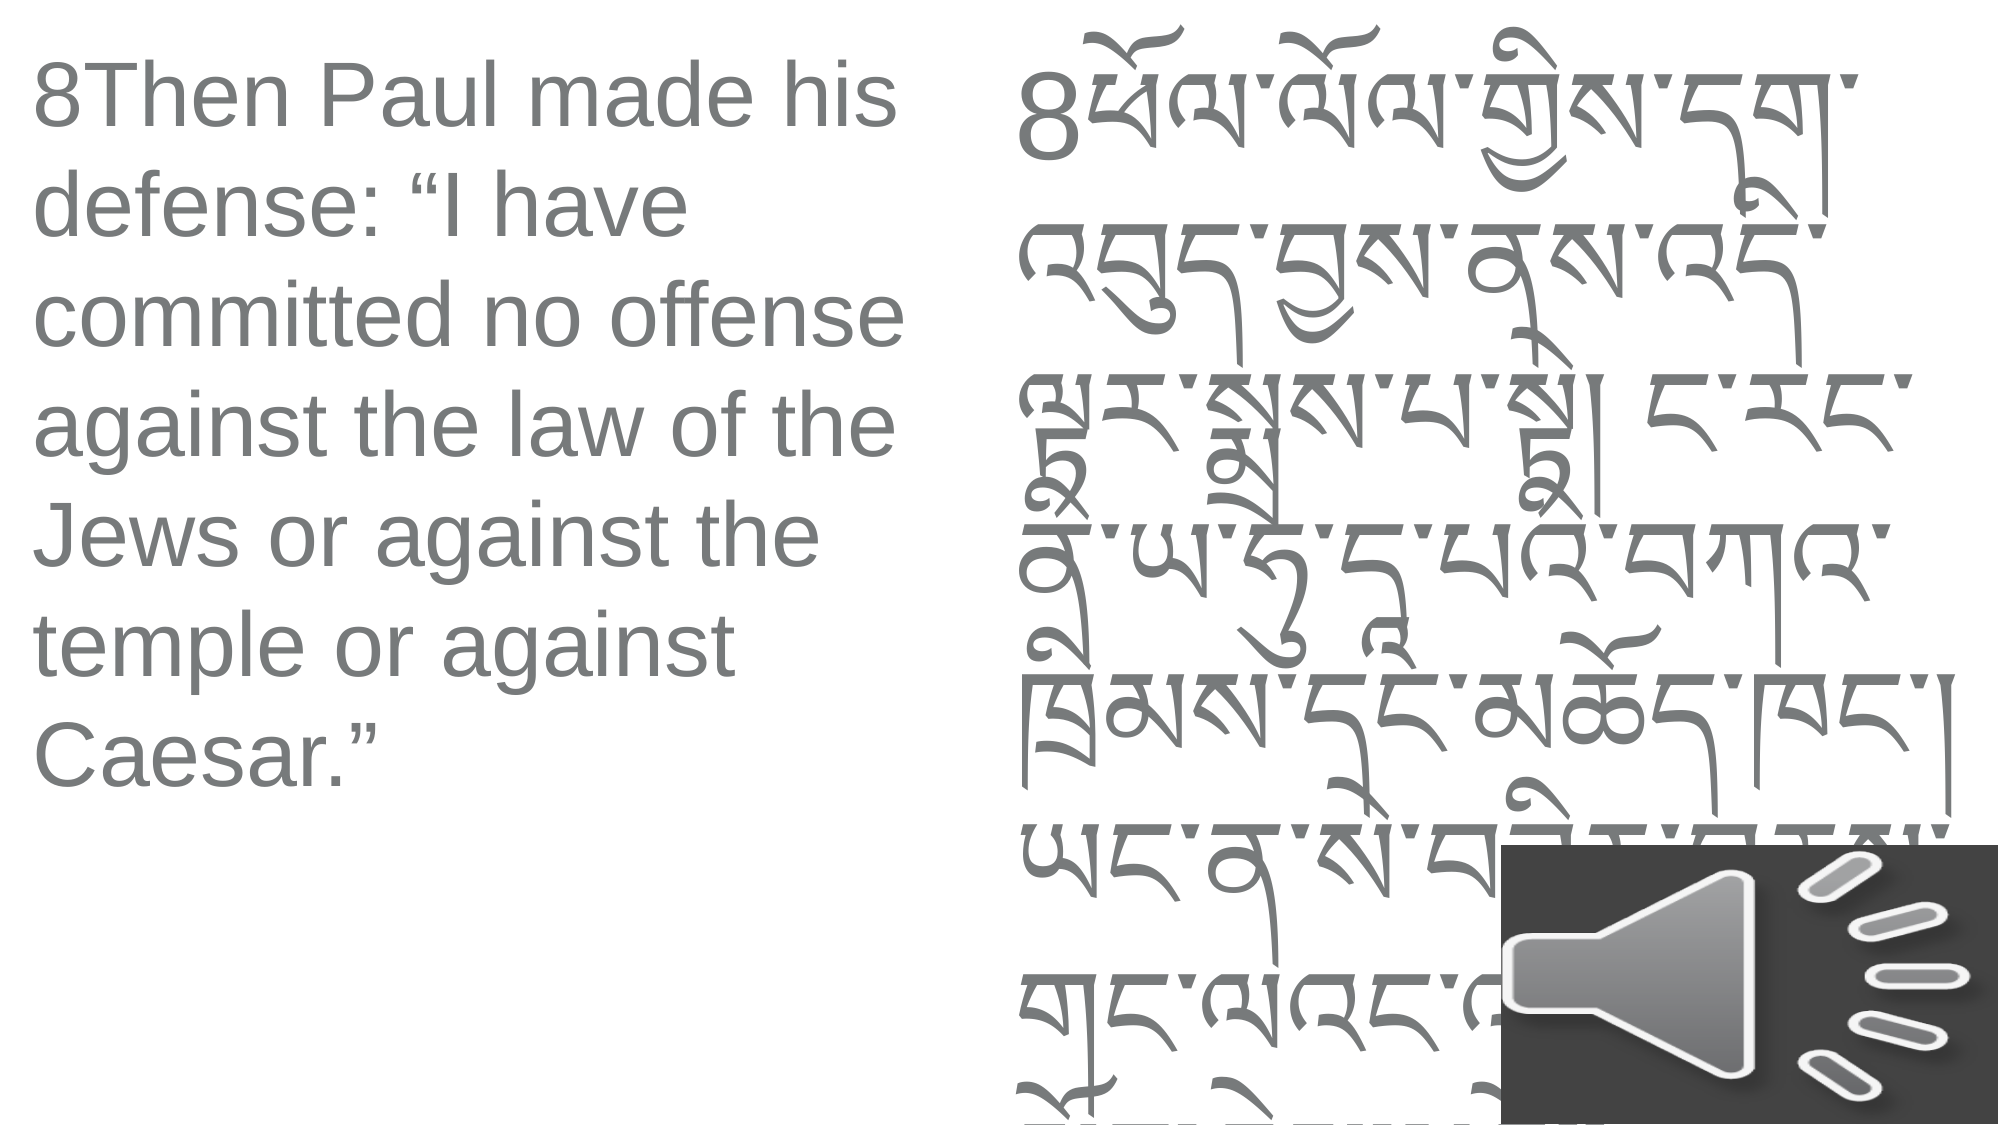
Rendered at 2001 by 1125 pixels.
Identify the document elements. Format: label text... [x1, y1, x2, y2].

text_box 8ཕོལ་ལོལ་གྱིས་དག་འབུད་བྱས་ནས་འདི་ལྟར་སྨྲས༌པ་སྟེ། ང་རང་ནི་ཡ་ཧུ་དཱ་པའི་བཀའ་ཁྲིམས༌དང༌མཆོད༌ཁང༌། ཡང་ན་སེ་བཟིར་བཅས་གང་ལའང་འགལ་མ་མྱོང་ཞེས་པའོ།། [999, 27, 2000, 1104]
text_box 8Then Paul made his defense: “I have committed no offense against the law of the Jews or against the temple or against Caesar.” [18, 27, 973, 1104]
picture [1500, 843, 2000, 1125]
